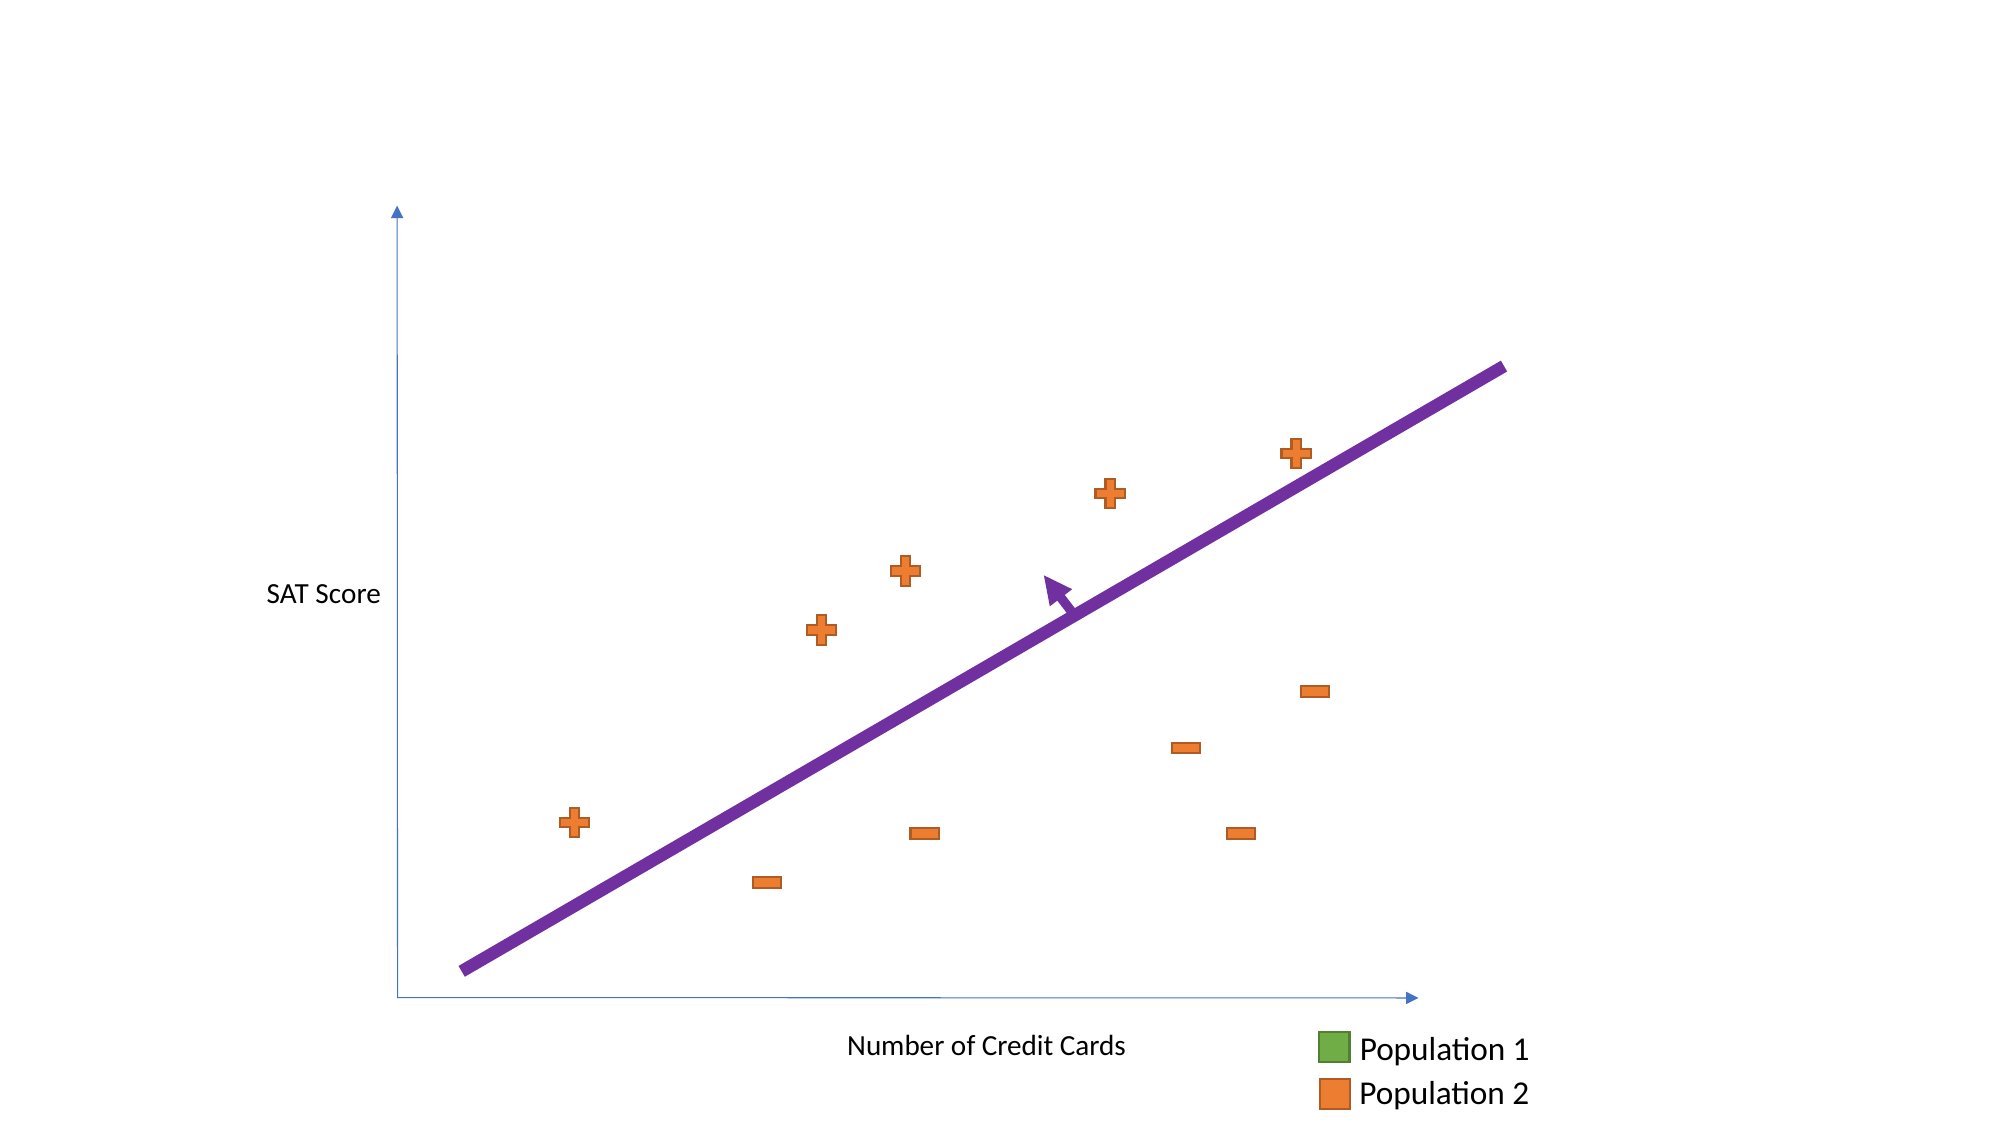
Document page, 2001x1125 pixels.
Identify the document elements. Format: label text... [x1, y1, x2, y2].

text_box Number of Credit Cards [832, 1018, 1141, 1069]
text_box Population 2 [1344, 1064, 1545, 1119]
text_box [461, 366, 1504, 972]
text_box SAT Score [251, 567, 396, 617]
text_box [1319, 1078, 1344, 1110]
text_box Population 1 [1344, 1019, 1545, 1064]
text_box [1318, 1031, 1344, 1063]
